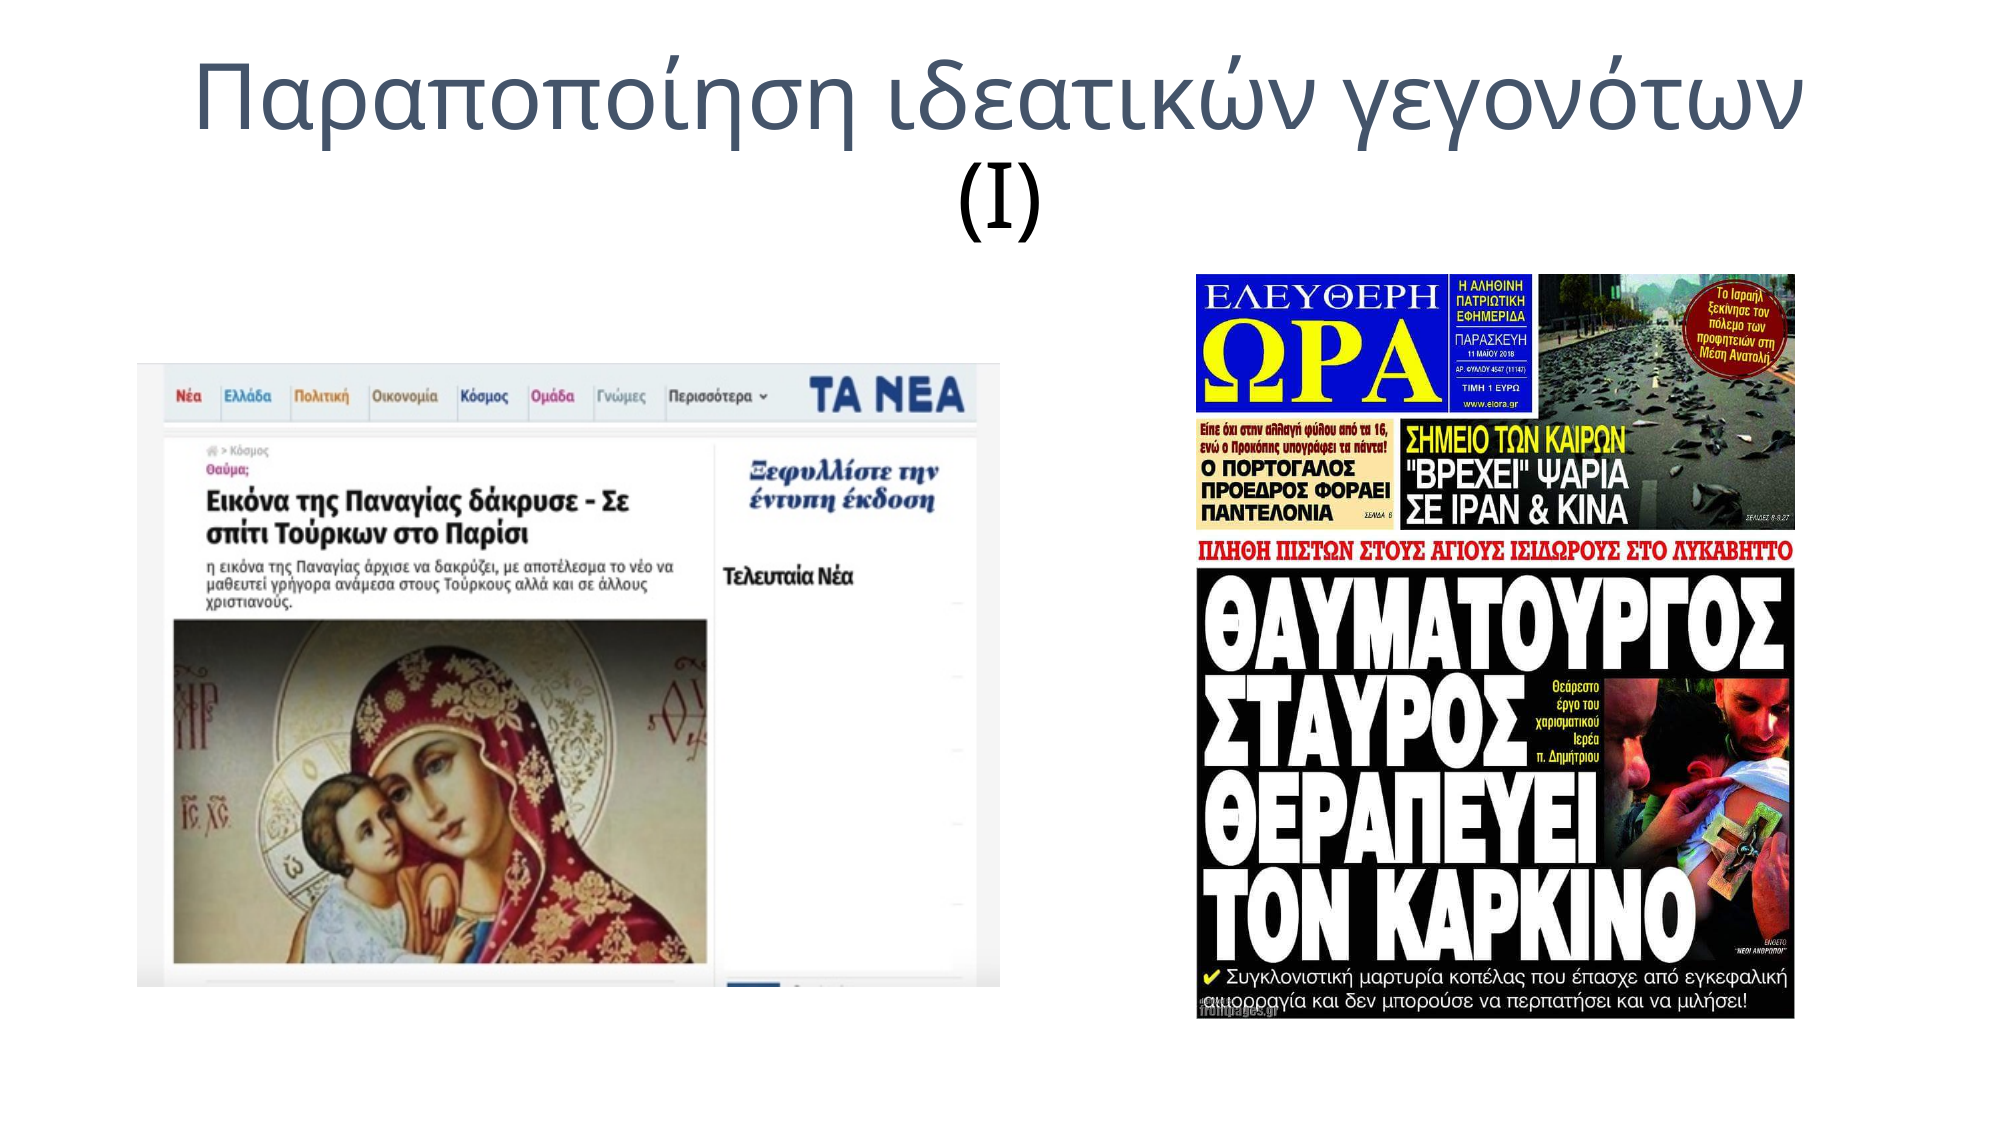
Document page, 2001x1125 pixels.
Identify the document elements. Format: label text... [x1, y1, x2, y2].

title Παραποποίηση ιδεατικών γεγονότων (Ι) [137, 40, 1863, 259]
picture [137, 363, 1000, 987]
picture [1196, 274, 1795, 1019]
